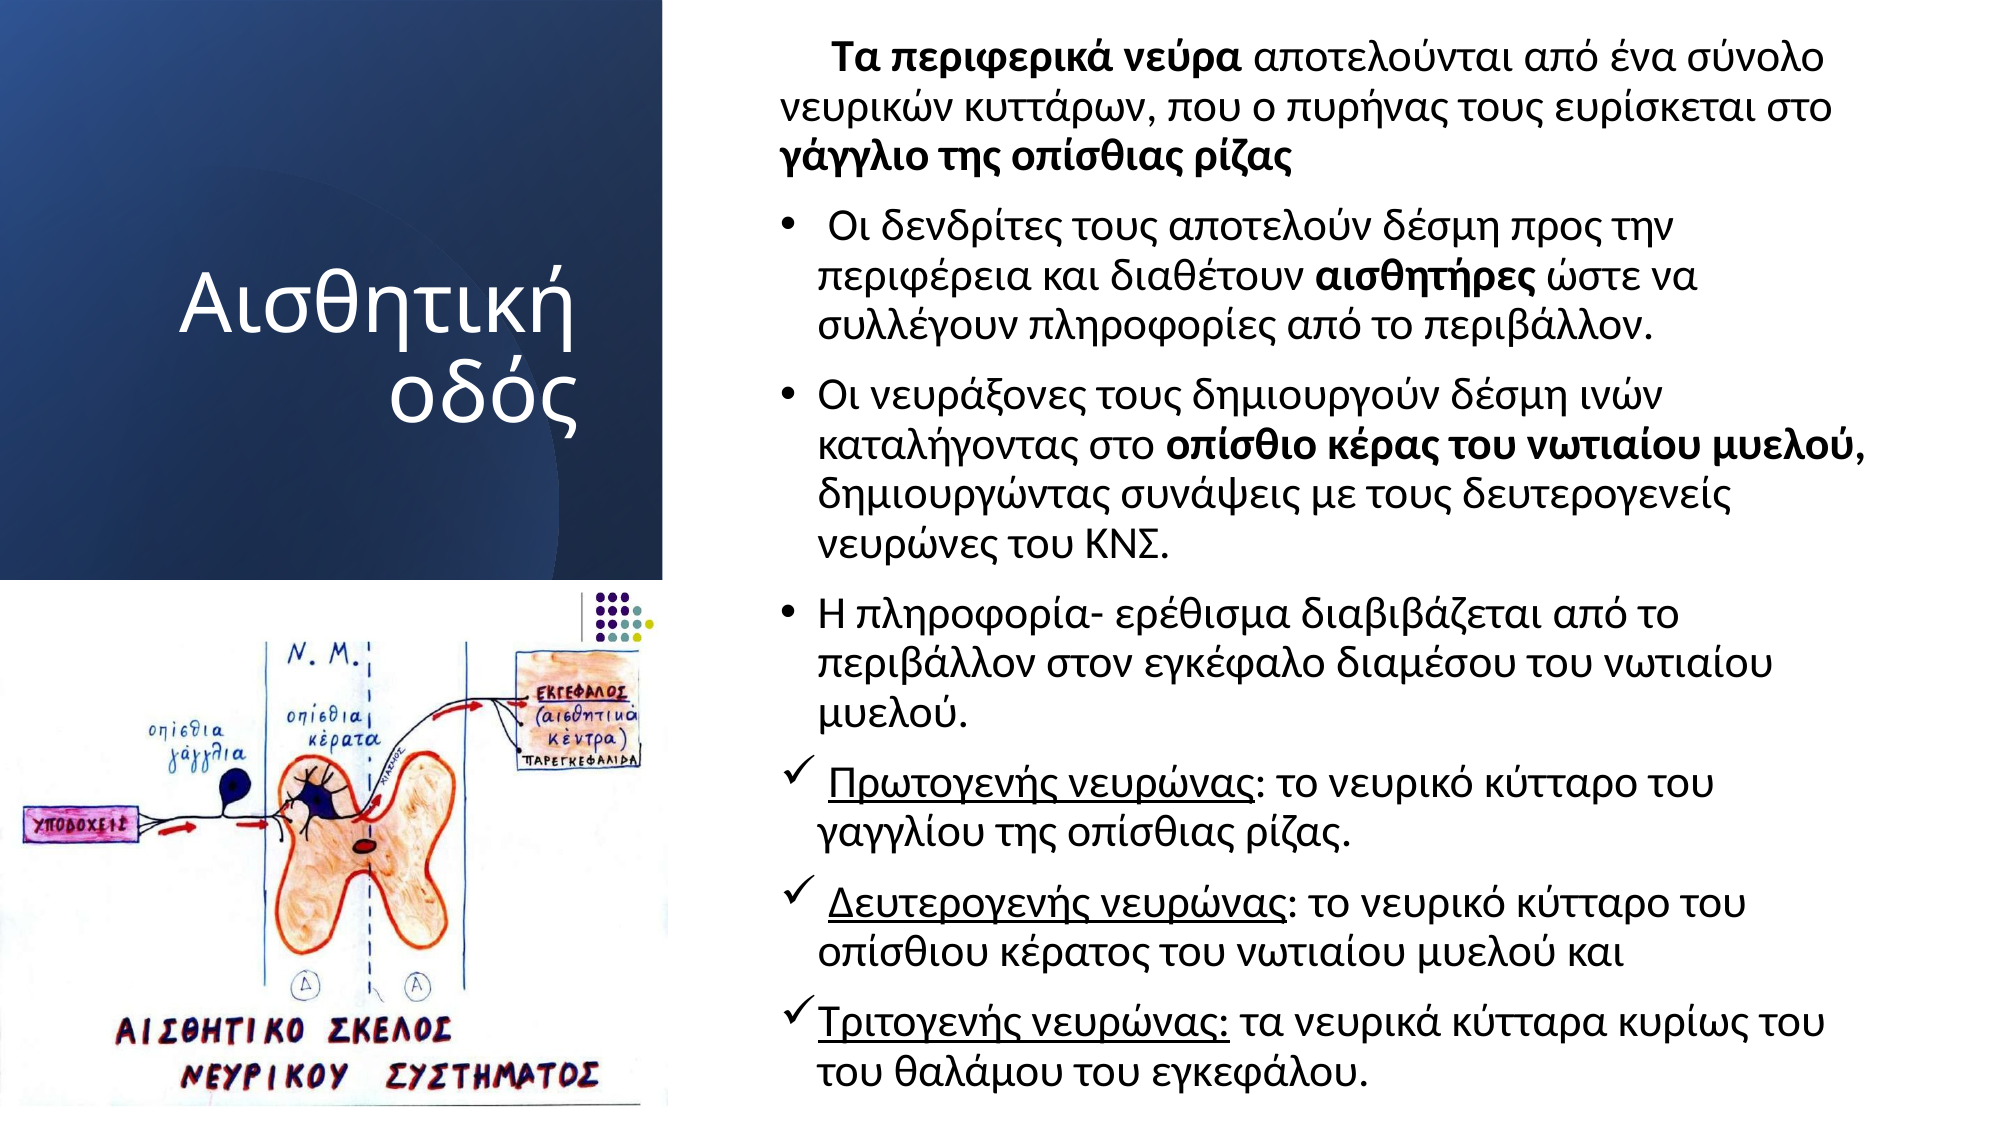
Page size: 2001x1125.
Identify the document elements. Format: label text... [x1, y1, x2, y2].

list Τα περιφερικά νεύρα αποτελούνται από ένα σύνολο νευρικών κυττάρων, που ο πυρήνας τους ευρίσκεται στο γάγγλιο της οπίσθιας ρίζας Οι δενδρίτες τους αποτελούν δέσμη προς την περιφέρεια και διαθέτουν αισθητήρες ώστε να συλλέγουν πληροφορίες από το περιβάλλον. Οι νευράξονες τους δημιουργούν δέσμη ινών καταλήγοντας στο οπίσθιο κέρας του νωτιαίου μυελού, δημιουργώντας συνάψεις με τους δευτερογενείς νευρώνες του ΚΝΣ. Η πληροφορία- ερέθισμα διαβιβάζεται από το περιβάλλον στον εγκέφαλο διαμέσου του νωτιαίου μυελού. Πρωτογενής νευρώνας: το νευρικό κύτταρο του γαγγλίου της οπίσθιας ρίζας. Δευτερογενής νευρώνας: το νευρικό κύτταρο του οπίσθιου κέρατος του νωτιαίου μυελού και Τριτογενής νευρώνας: τα νευρικά κύτταρα κυρίως του του θαλάμου του εγκεφάλου. [765, 21, 1889, 1107]
text_box [663, 0, 2000, 1125]
title Αισθητική οδός [68, 37, 594, 448]
text_box [0, 0, 663, 580]
picture [0, 580, 668, 1125]
